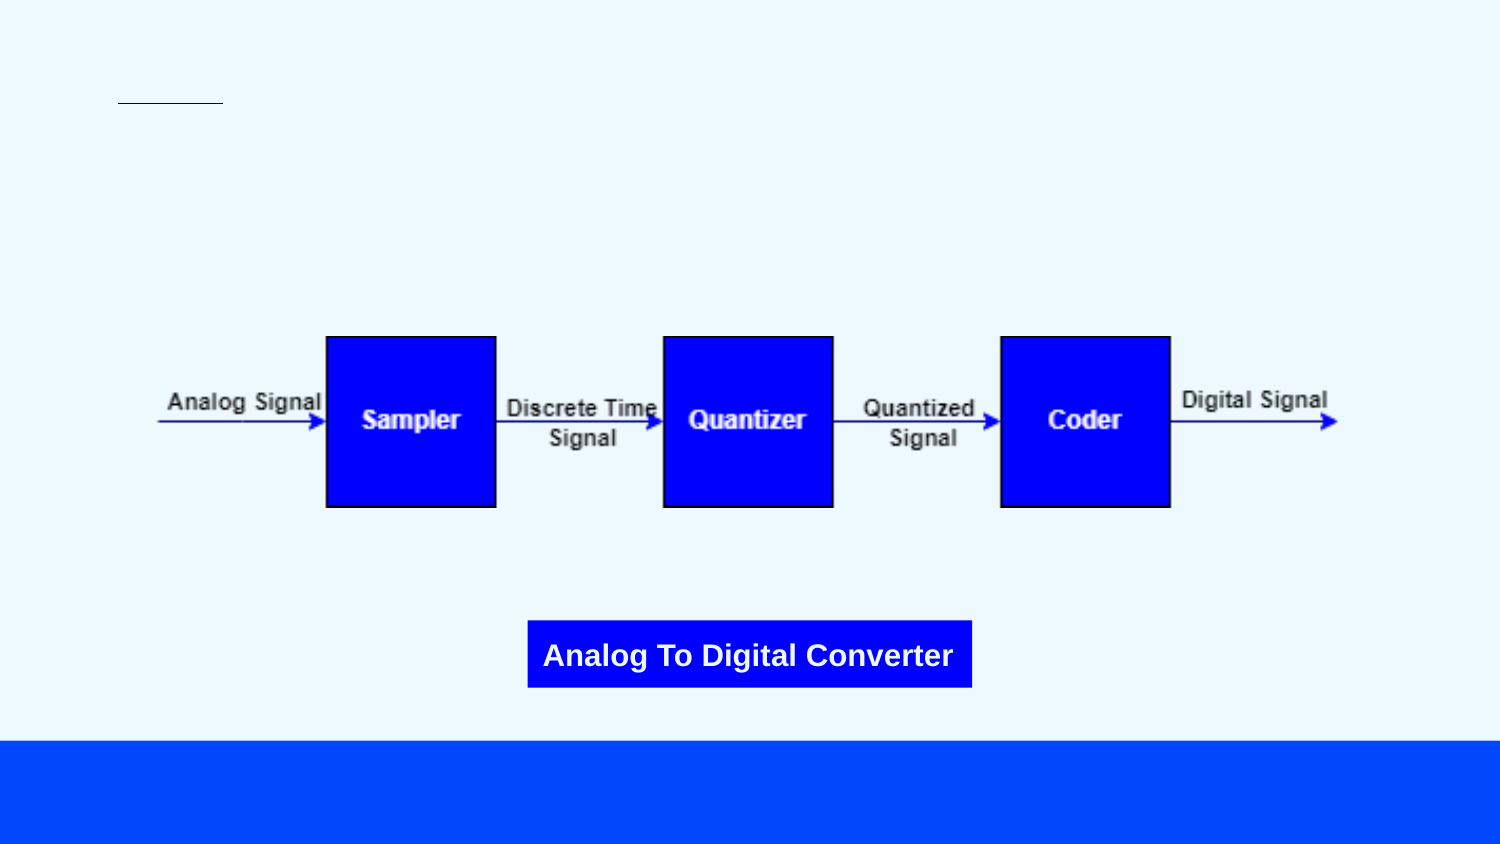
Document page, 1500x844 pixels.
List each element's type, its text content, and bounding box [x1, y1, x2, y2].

picture [143, 336, 1357, 508]
text_box Analog To Digital Converter [527, 620, 973, 688]
